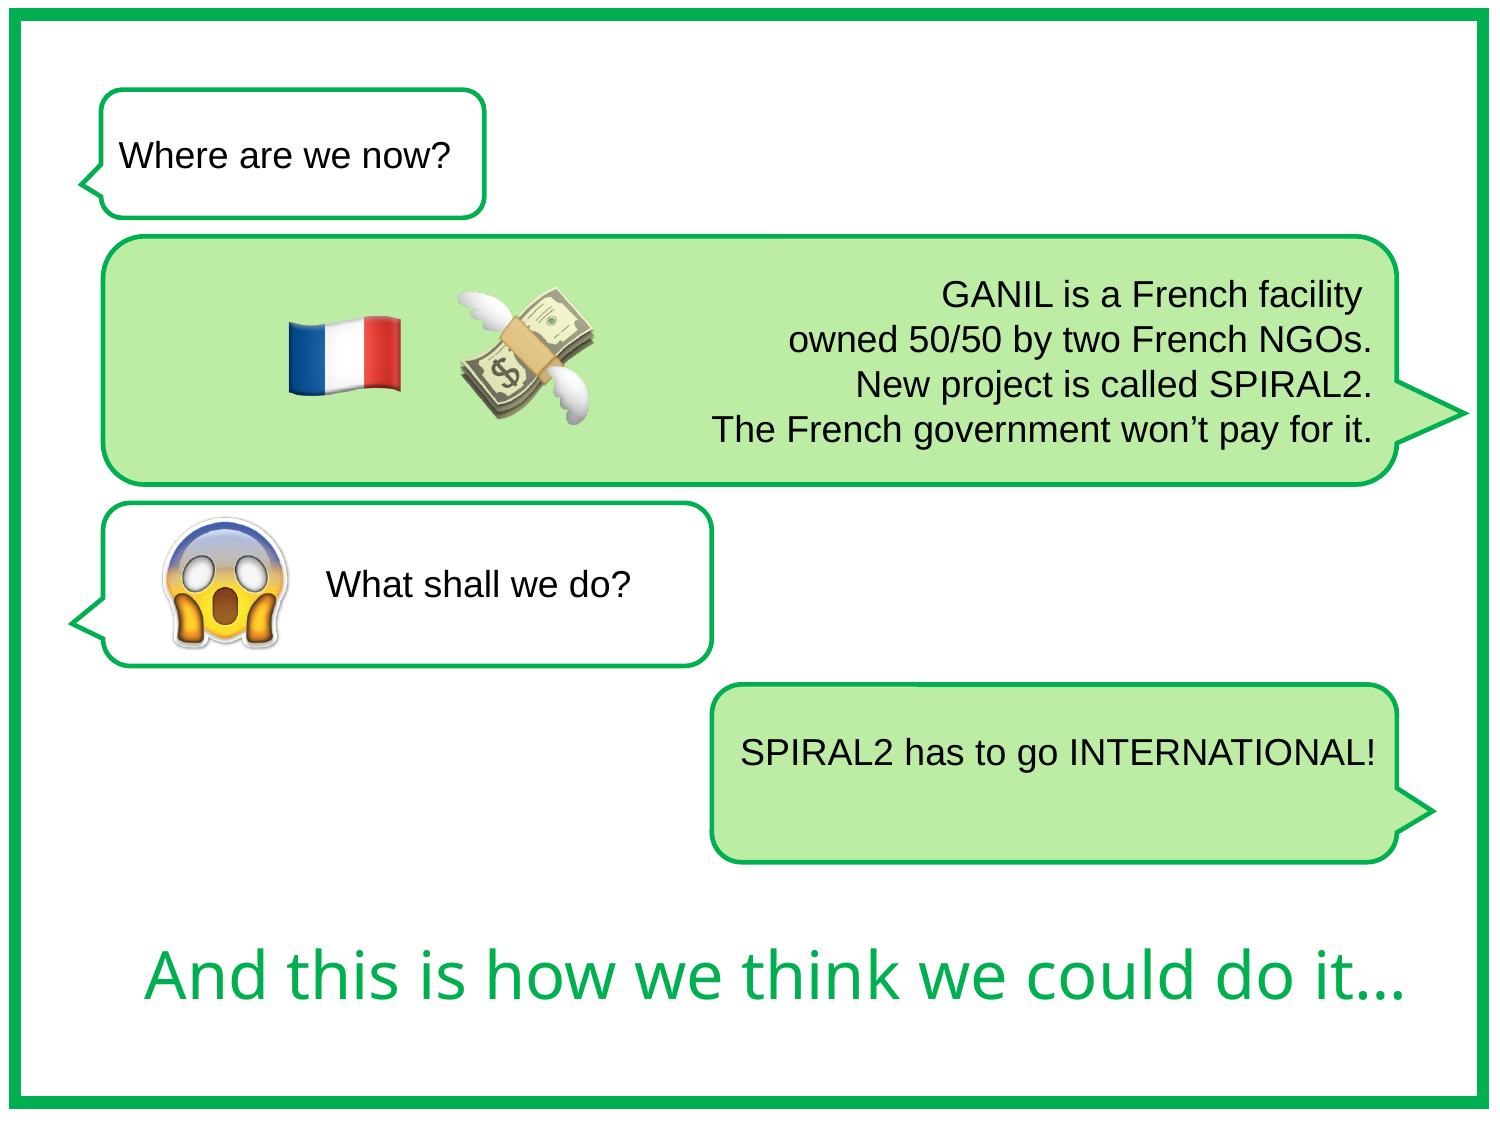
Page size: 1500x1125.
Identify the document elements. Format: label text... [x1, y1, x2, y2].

picture [156, 513, 293, 656]
text_box [25, 0, 612, 301]
text_box GANIL is a French facility owned 50/50 by two French NGOs. New project is called SPIRAL2. The French government won’t pay for it. [101, 235, 1467, 486]
text_box [70, 501, 713, 668]
picture [456, 286, 595, 425]
text_box And this is how we think we could do it… [129, 925, 1424, 1021]
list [280, 292, 408, 419]
text_box What shall we do? [311, 552, 647, 612]
text_box SPIRAL2 has to go INTERNATIONAL! [710, 683, 1435, 864]
